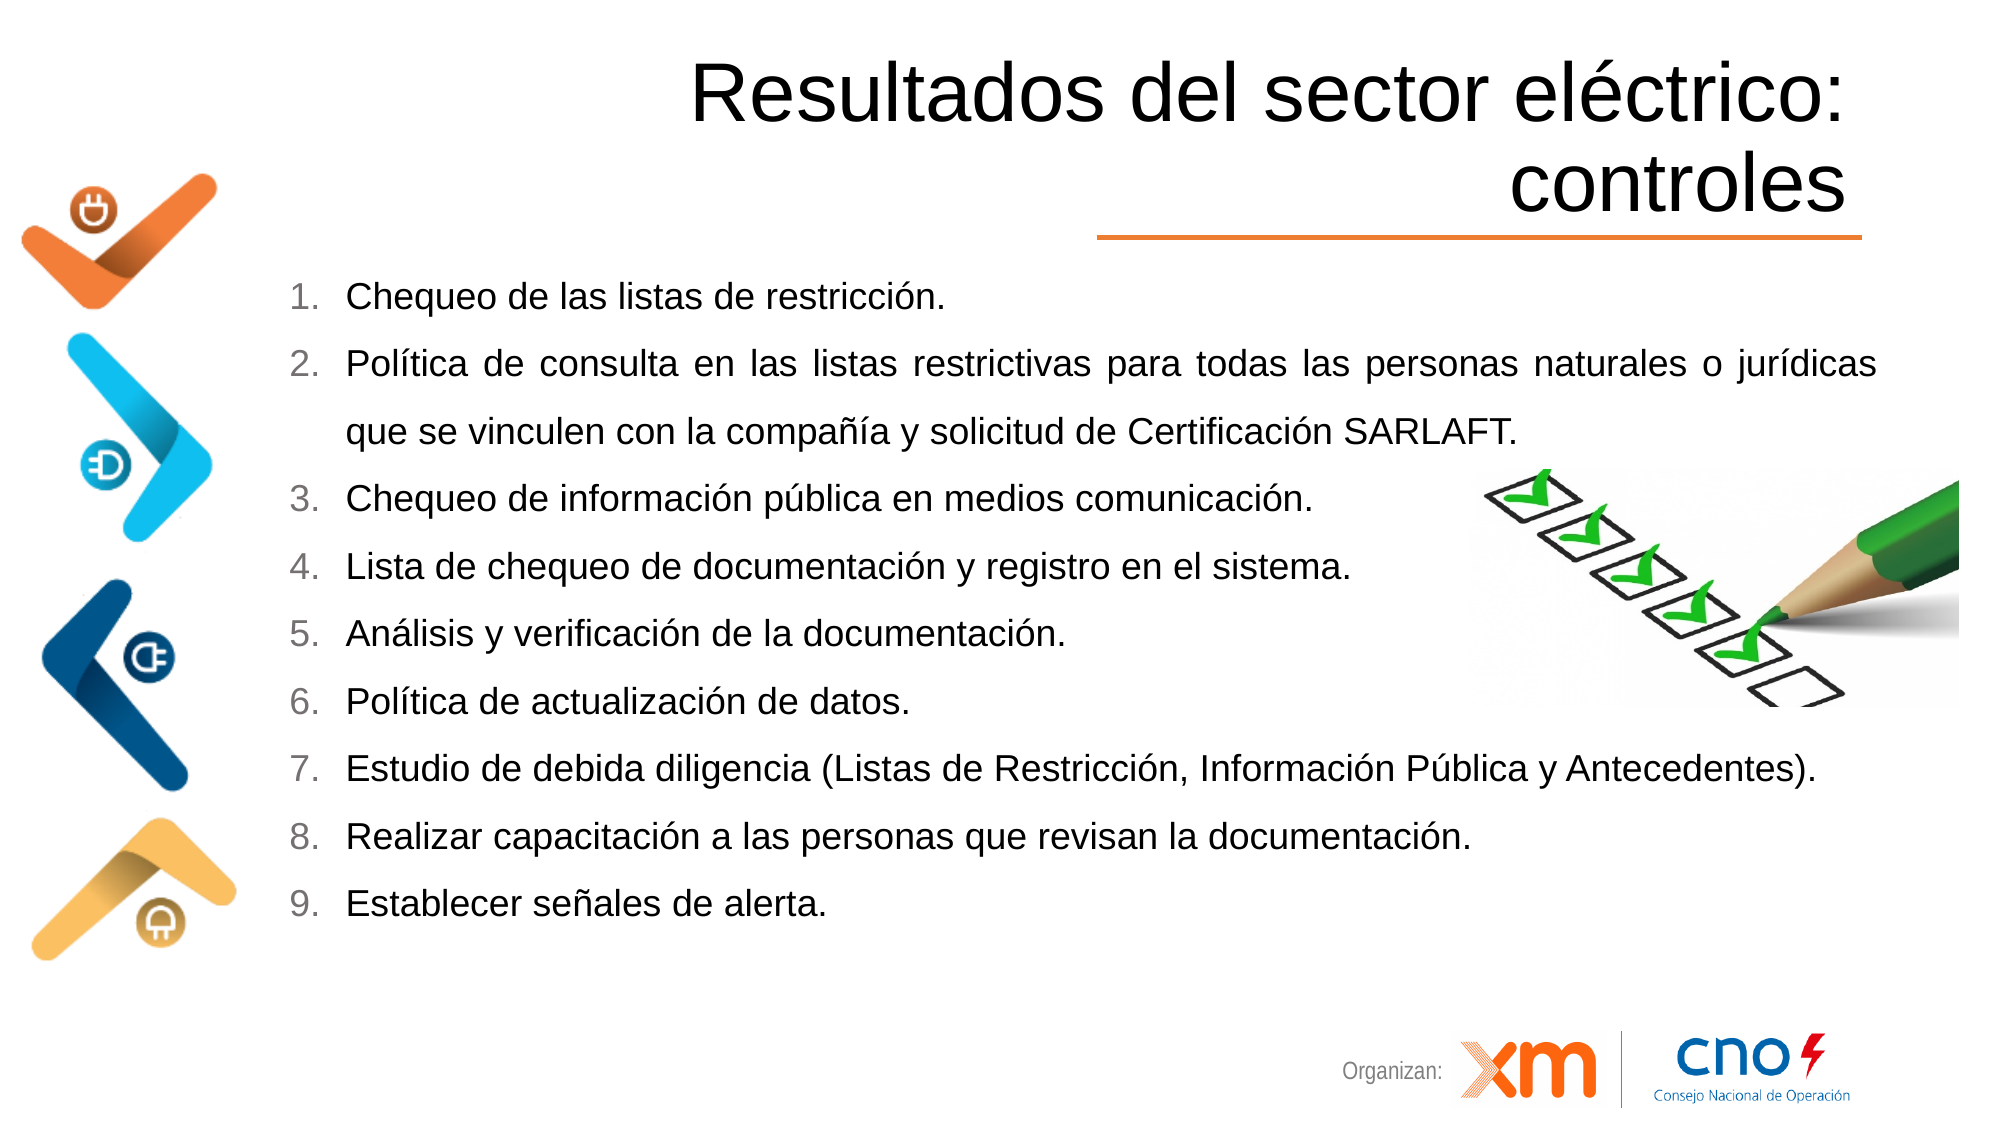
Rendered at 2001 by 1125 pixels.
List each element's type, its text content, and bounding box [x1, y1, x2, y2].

picture [18, 810, 243, 967]
picture [11, 152, 235, 317]
title Resultados del sector eléctrico: controles [372, 59, 1863, 219]
picture [1642, 1025, 1862, 1113]
list Chequeo de las listas de restricción. Política de consulta en las listas restrictivas para todas las personas naturales o jurídicas que se vinculen con la compañía y solicitud de Certificación SARLAFT. Chequeo de información pública en medios comunicación. Lista de chequeo de documentación y registro en el sistema. Análisis y verificación de la documentación. Política de actualización de datos. Estudio de debida diligencia (Listas de Restricción, Información Pública y Antecedentes). Realizar capacitación a las personas que revisan la documentación. Establecer señales de alerta. [274, 241, 1893, 932]
picture [1450, 1030, 1607, 1108]
picture [36, 574, 210, 797]
picture [56, 325, 219, 553]
picture [1469, 469, 1959, 707]
